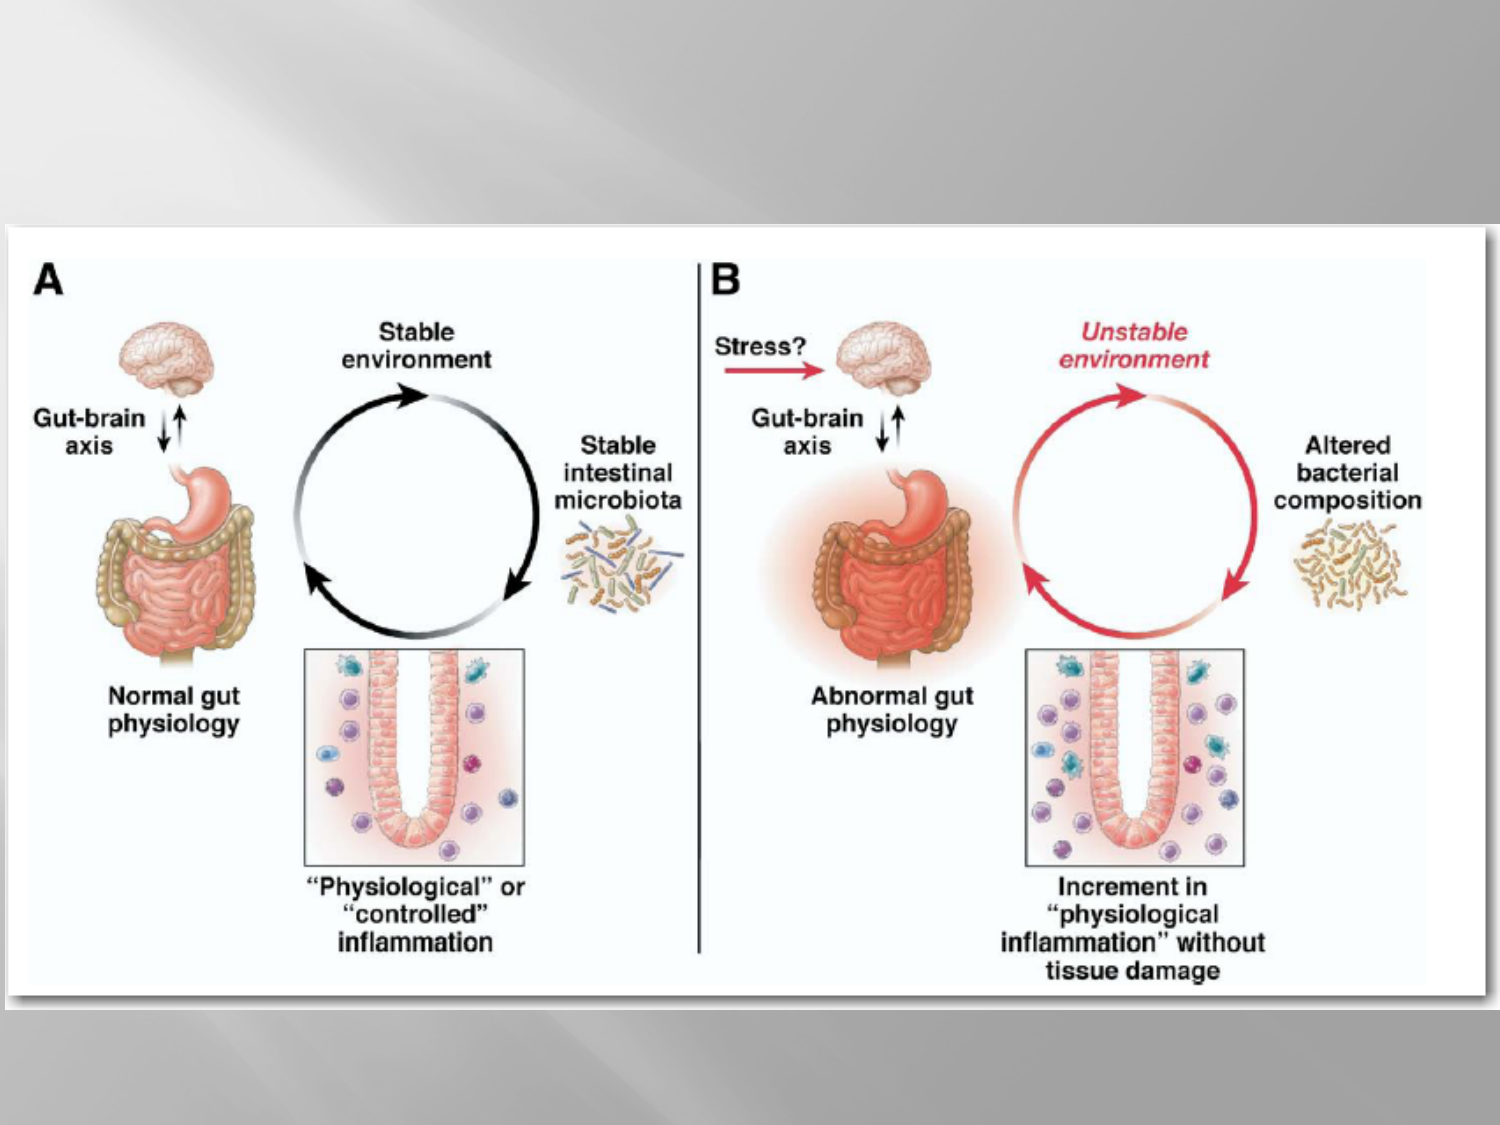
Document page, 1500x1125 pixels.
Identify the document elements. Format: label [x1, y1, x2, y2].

picture [5, 224, 1500, 1010]
